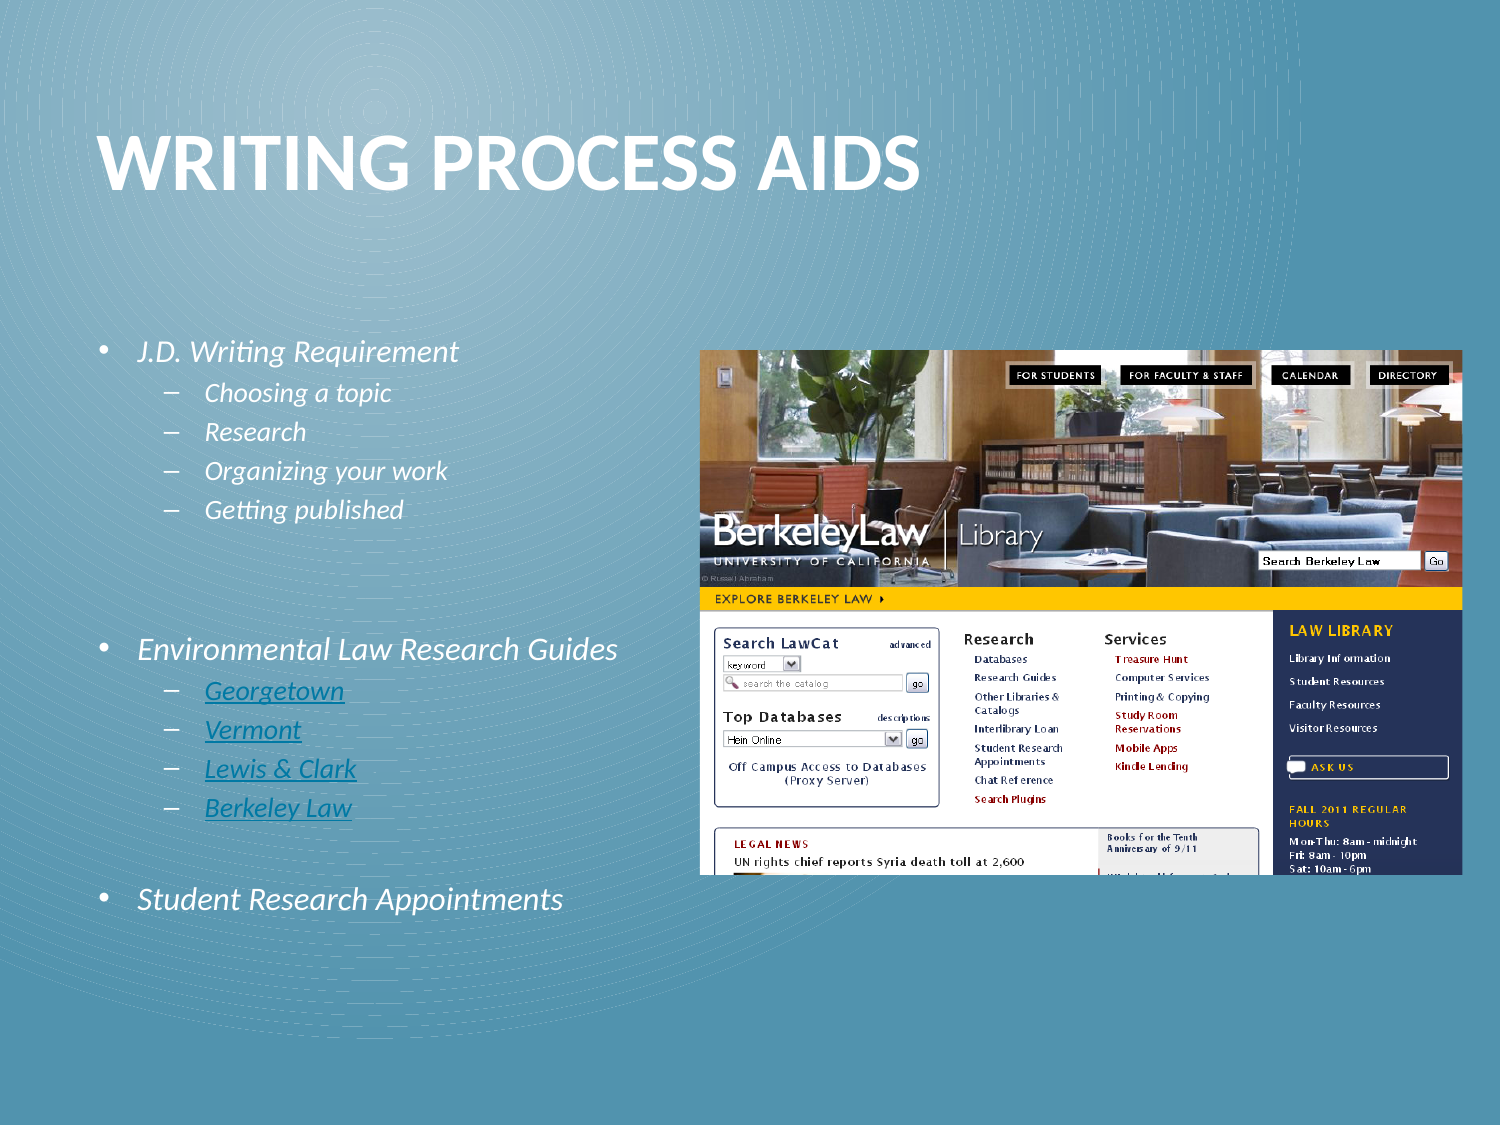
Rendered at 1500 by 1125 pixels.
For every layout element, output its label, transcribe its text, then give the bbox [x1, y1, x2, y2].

title Writing Process Aids [81, 99, 1463, 271]
picture [699, 349, 1463, 876]
list J.D. Writing Requirement Choosing a topic Research Organizing your work Getting published Environmental Law Research Guides Georgetown Vermont Lewis & Clark Berkeley Law Student Research Appointments [83, 323, 683, 925]
